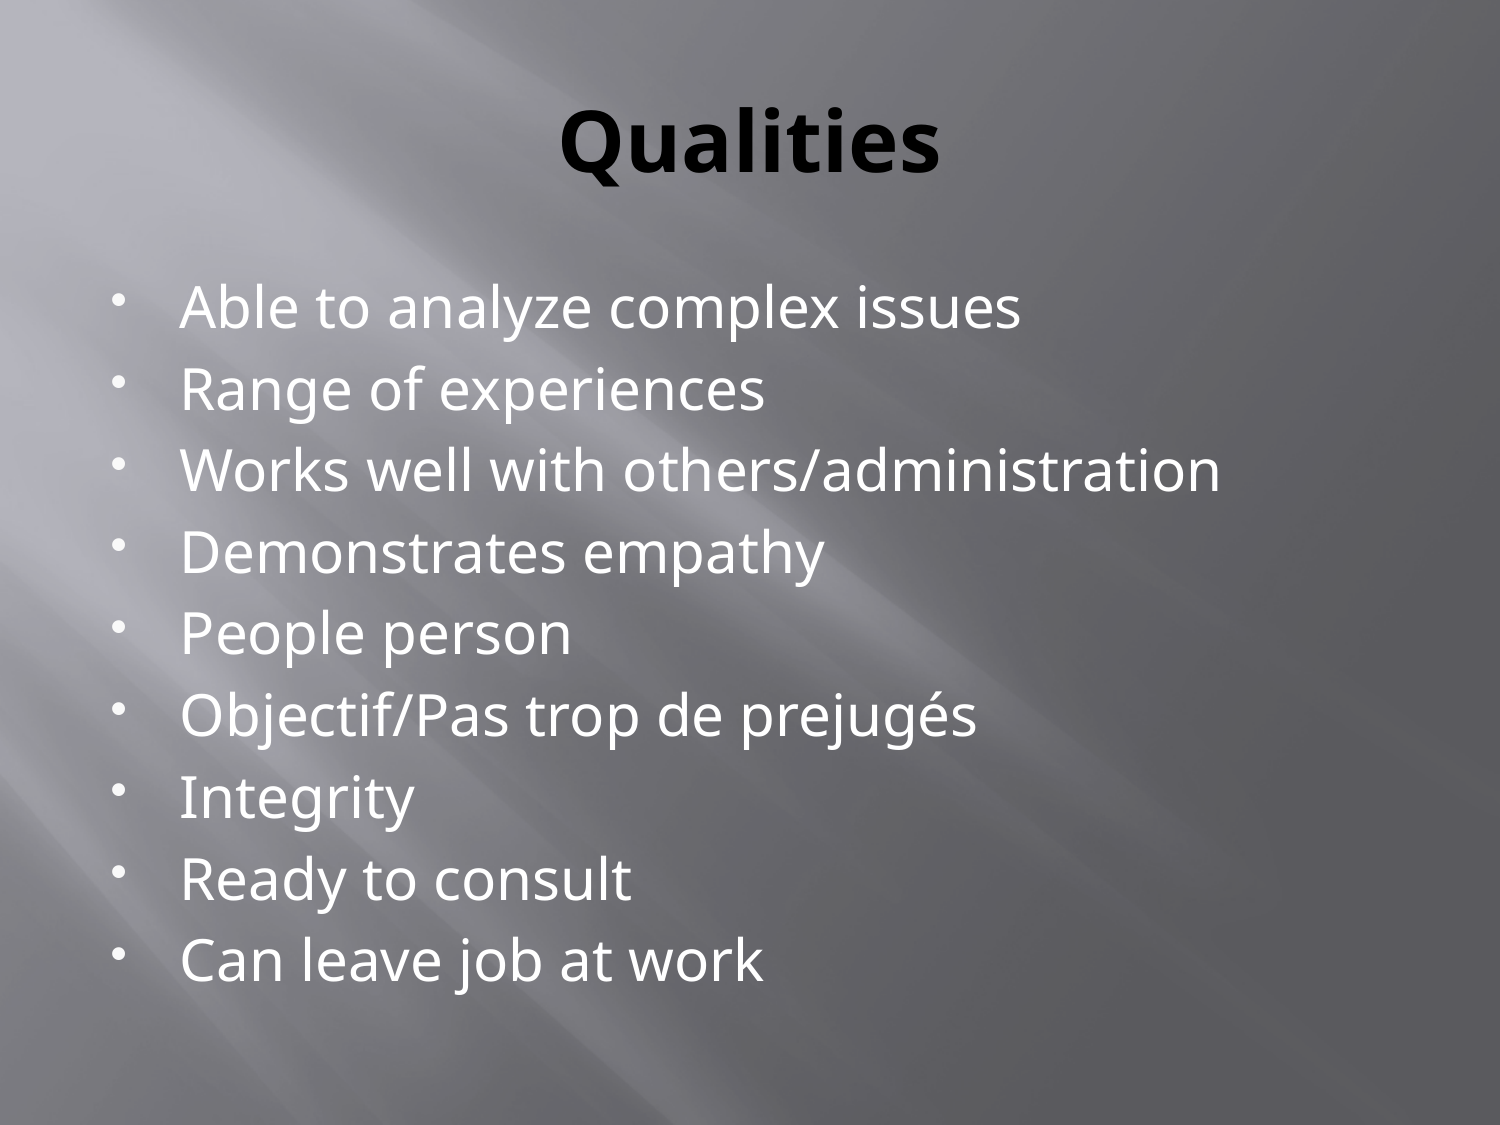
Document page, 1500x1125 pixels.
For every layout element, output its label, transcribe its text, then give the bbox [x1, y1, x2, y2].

list Able to analyze complex issues Range of experiences Works well with others/administration Demonstrates empathy People person Objectif/Pas trop de prejugés Integrity Ready to consult Can leave job at work [75, 262, 1425, 1035]
title Qualities [75, 45, 1425, 233]
